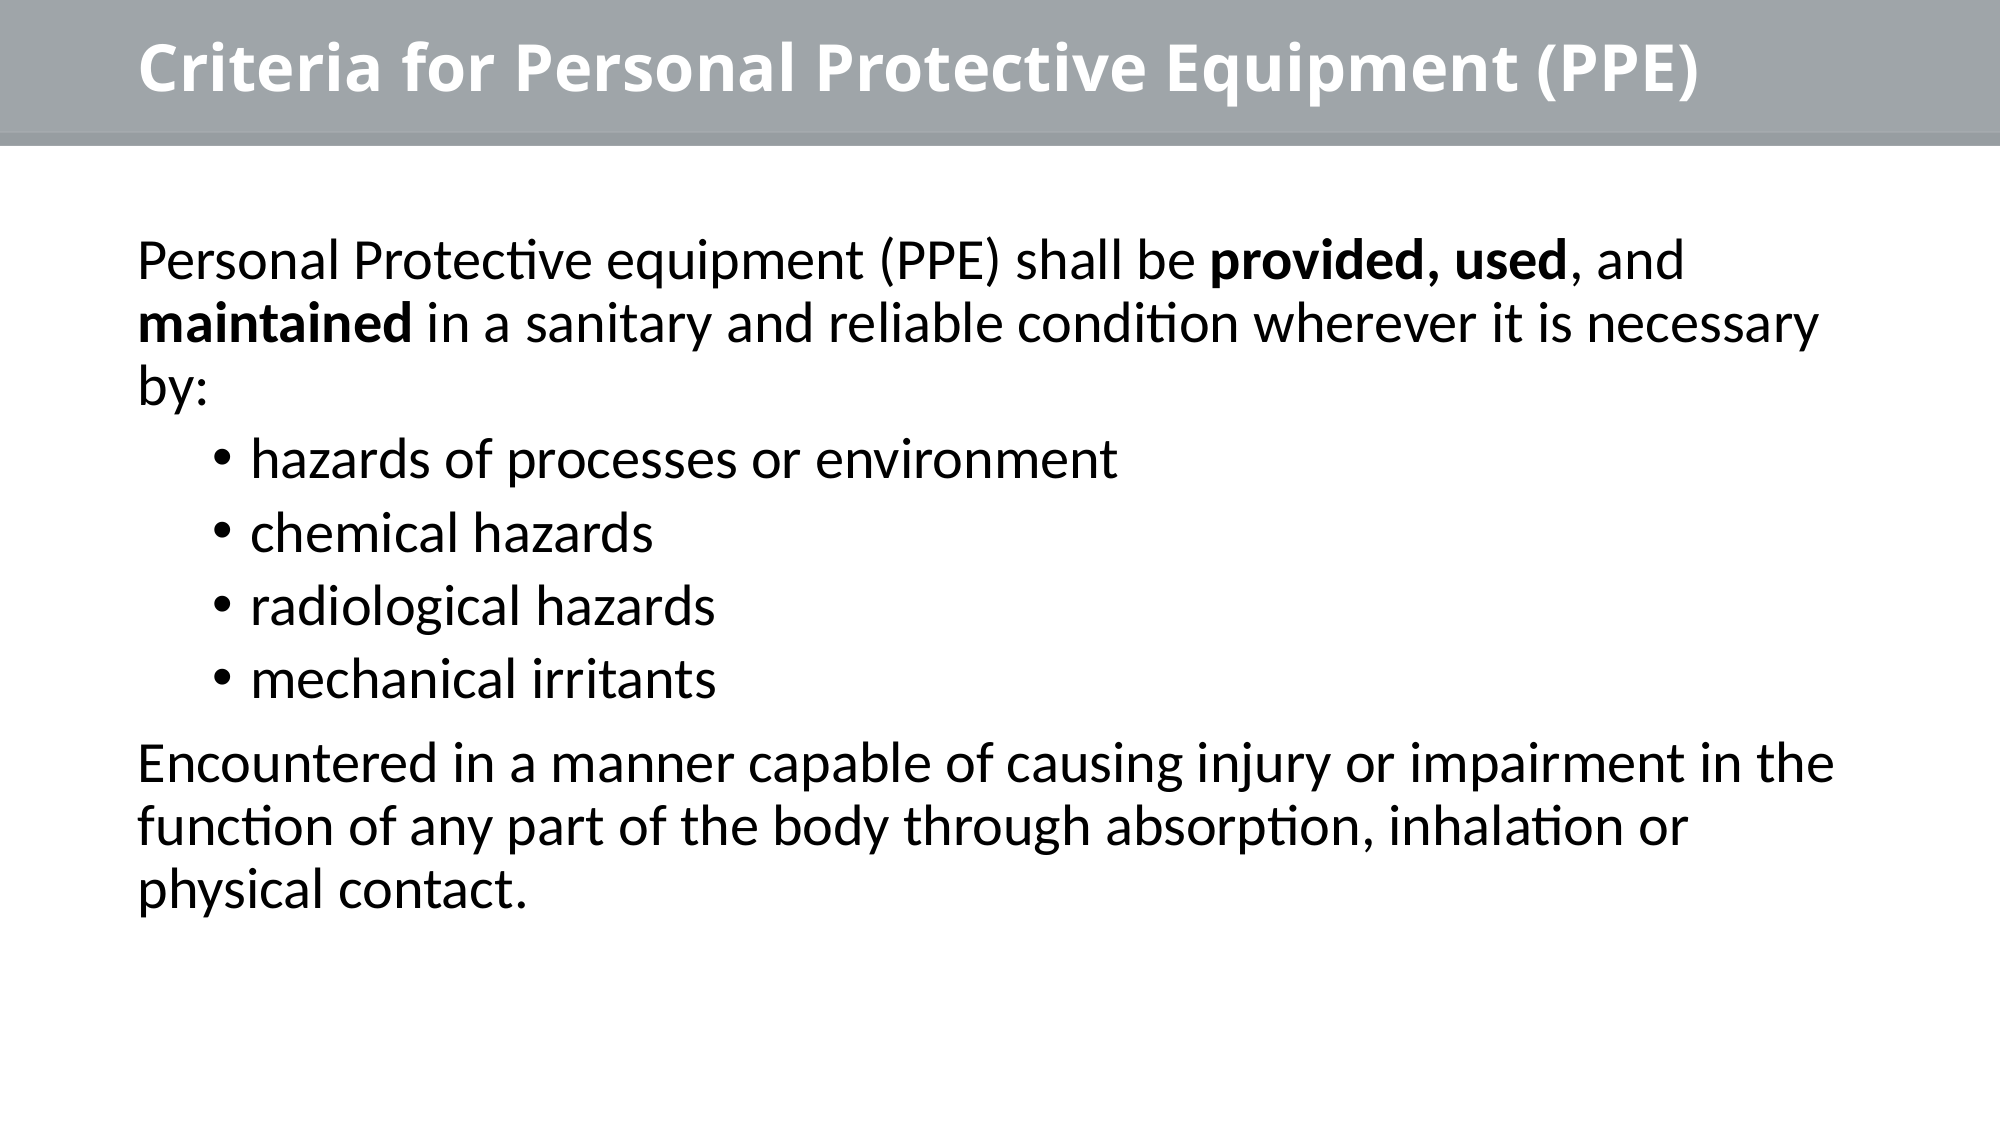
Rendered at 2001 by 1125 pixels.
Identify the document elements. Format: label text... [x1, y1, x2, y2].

title Criteria for Personal Protective Equipment (PPE) [122, 12, 1863, 128]
list Personal Protective equipment (PPE) shall be provided, used, and maintained in a sanitary and reliable condition wherever it is necessary by: hazards of processes or environment chemical hazards radiological hazards mechanical irritants Encountered in a manner capable of causing injury or impairment in the function of any part of the body through absorption, inhalation or physical contact. [122, 221, 1863, 1047]
